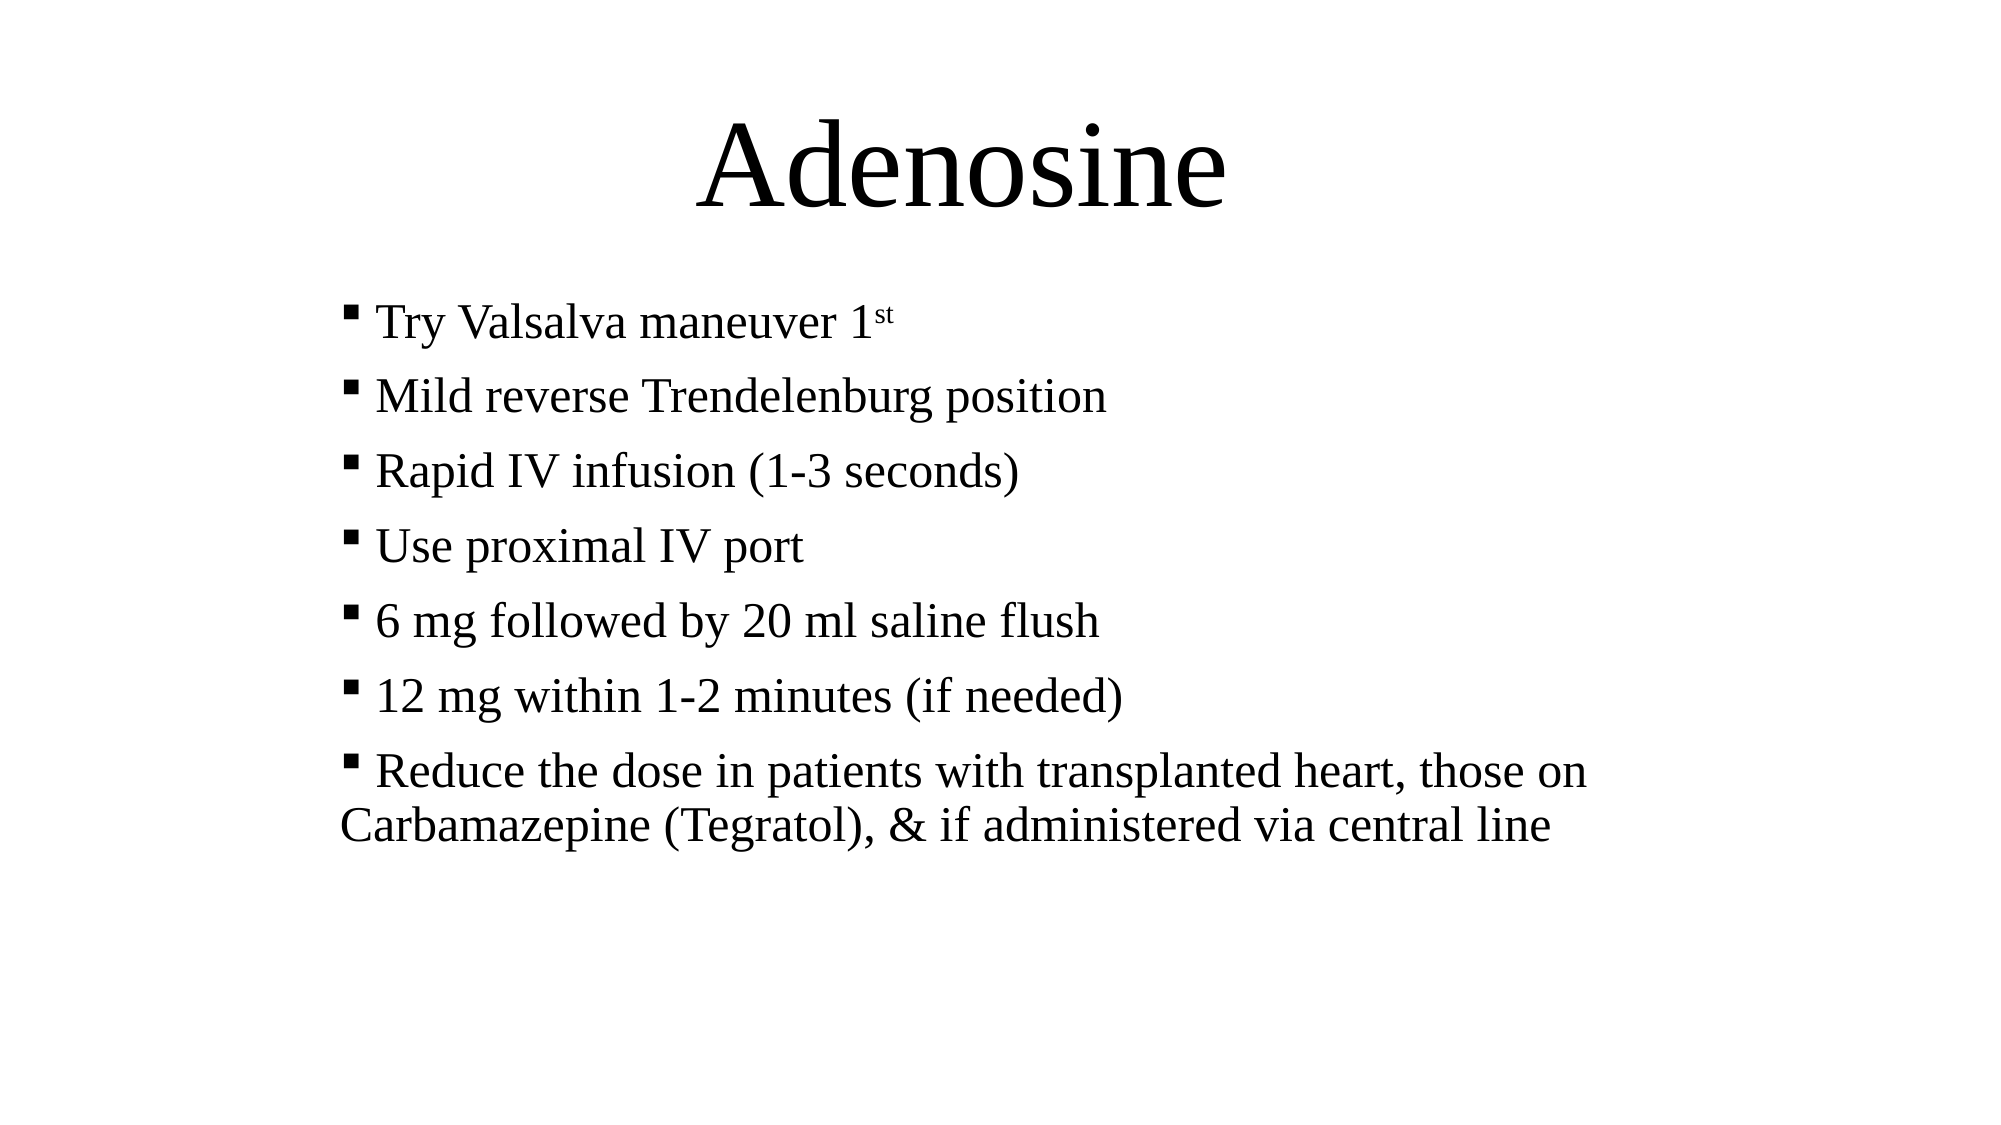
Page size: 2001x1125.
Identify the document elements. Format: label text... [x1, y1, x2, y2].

title Adenosine [324, 0, 1600, 242]
subtitle Try Valsalva maneuver 1st Mild reverse Trendelenburg position Rapid IV infusion (1-3 seconds) Use proximal IV port 6 mg followed by 20 ml saline flush 12 mg within 1-2 minutes (if needed) Reduce the dose in patients with transplanted heart, those on Carbamazepine (Tegratol), & if administered via central line [324, 287, 1663, 1125]
